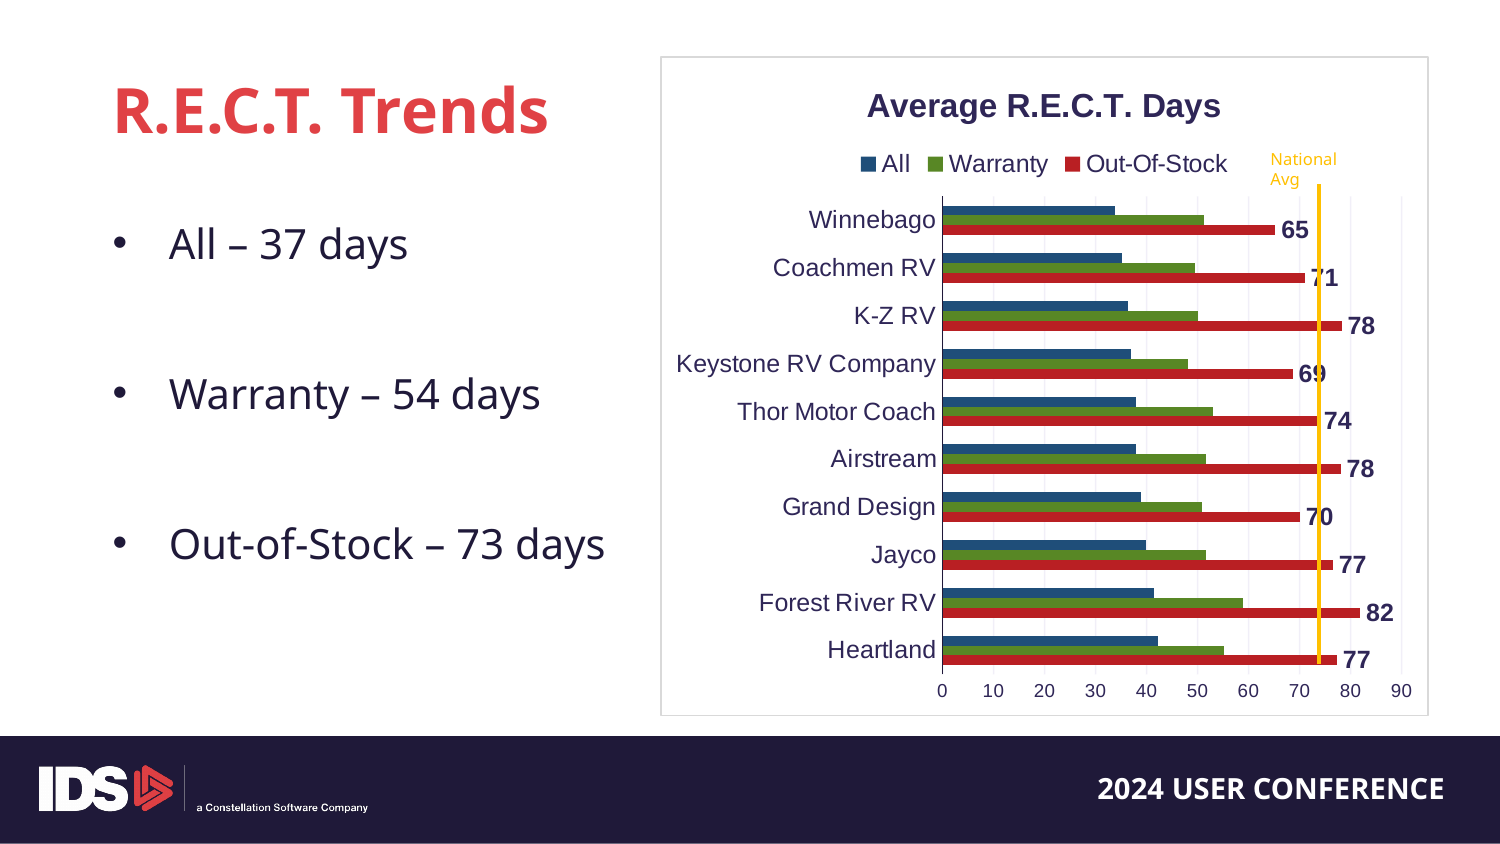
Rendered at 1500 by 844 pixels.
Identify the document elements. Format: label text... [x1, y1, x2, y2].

picture [39, 765, 368, 813]
chart [659, 56, 1430, 717]
list R.E.C.T. Trends [97, 56, 657, 150]
list All – 37 days Warranty – 54 days Out-of-Stock – 73 days [97, 177, 654, 697]
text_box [1255, 153, 1383, 665]
